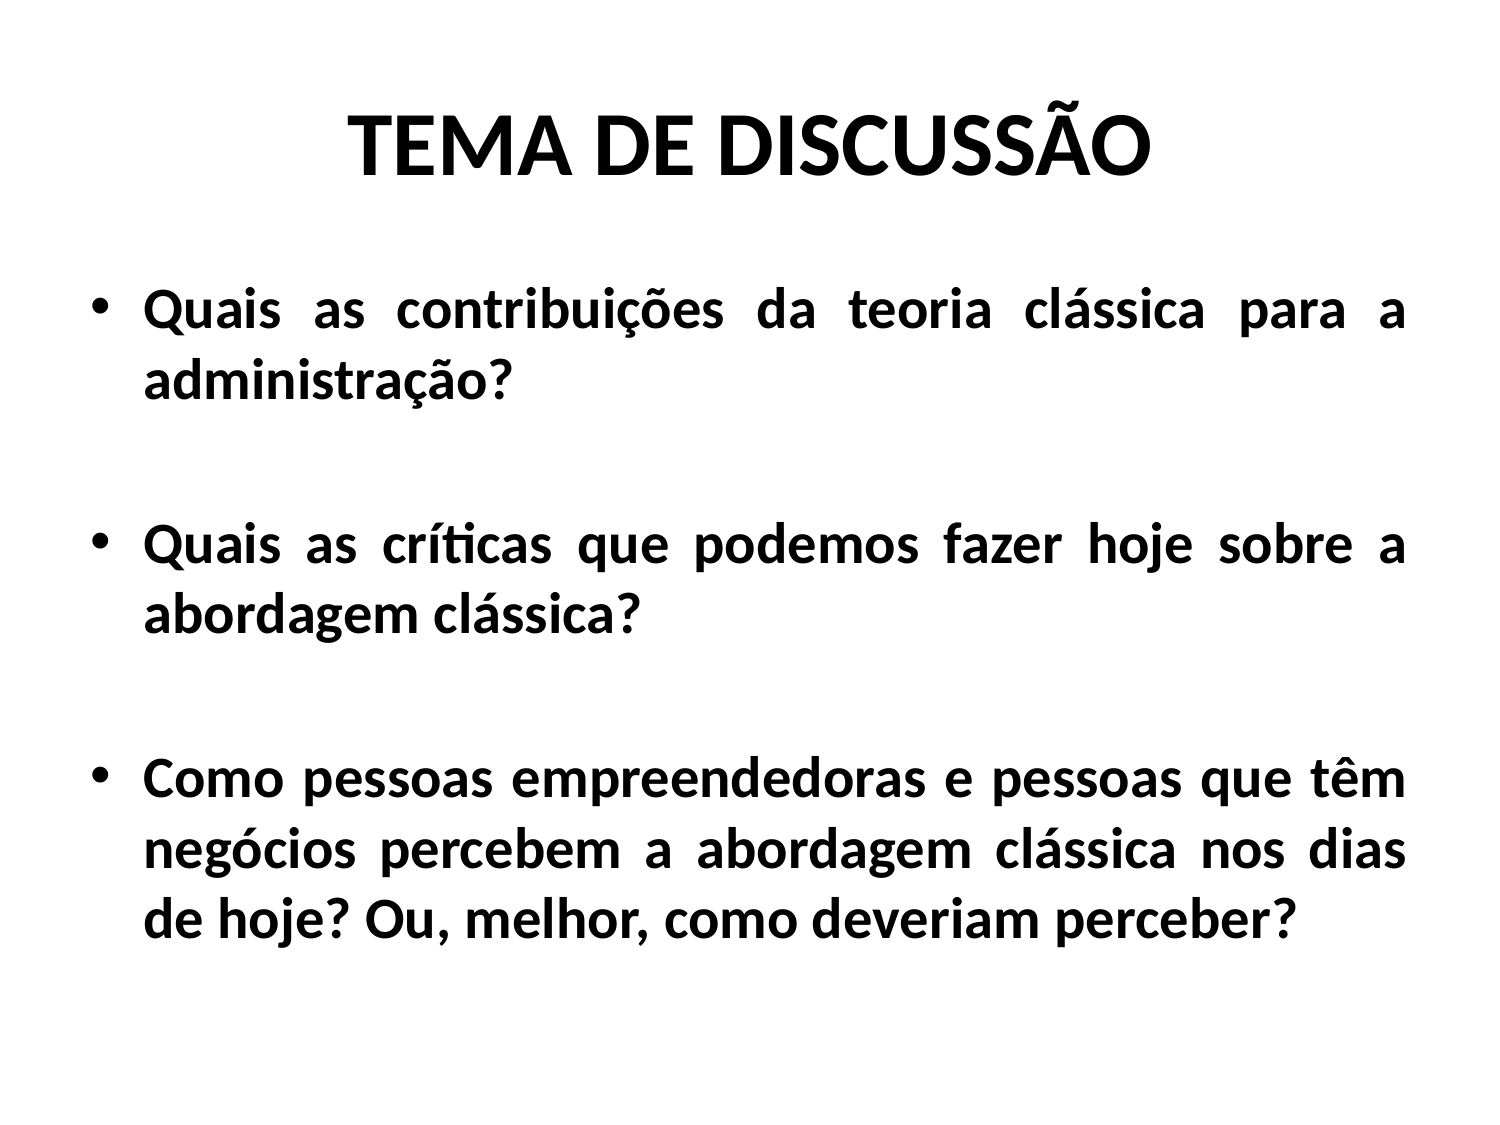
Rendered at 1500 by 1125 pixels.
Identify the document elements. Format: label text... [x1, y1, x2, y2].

title TEMA DE DISCUSSÃO [75, 45, 1425, 233]
list Quais as contribuições da teoria clássica para a administração? Quais as críticas que podemos fazer hoje sobre a abordagem clássica? Como pessoas empreendedoras e pessoas que têm negócios percebem a abordagem clássica nos dias de hoje? Ou, melhor, como deveriam perceber? [75, 262, 1425, 1005]
